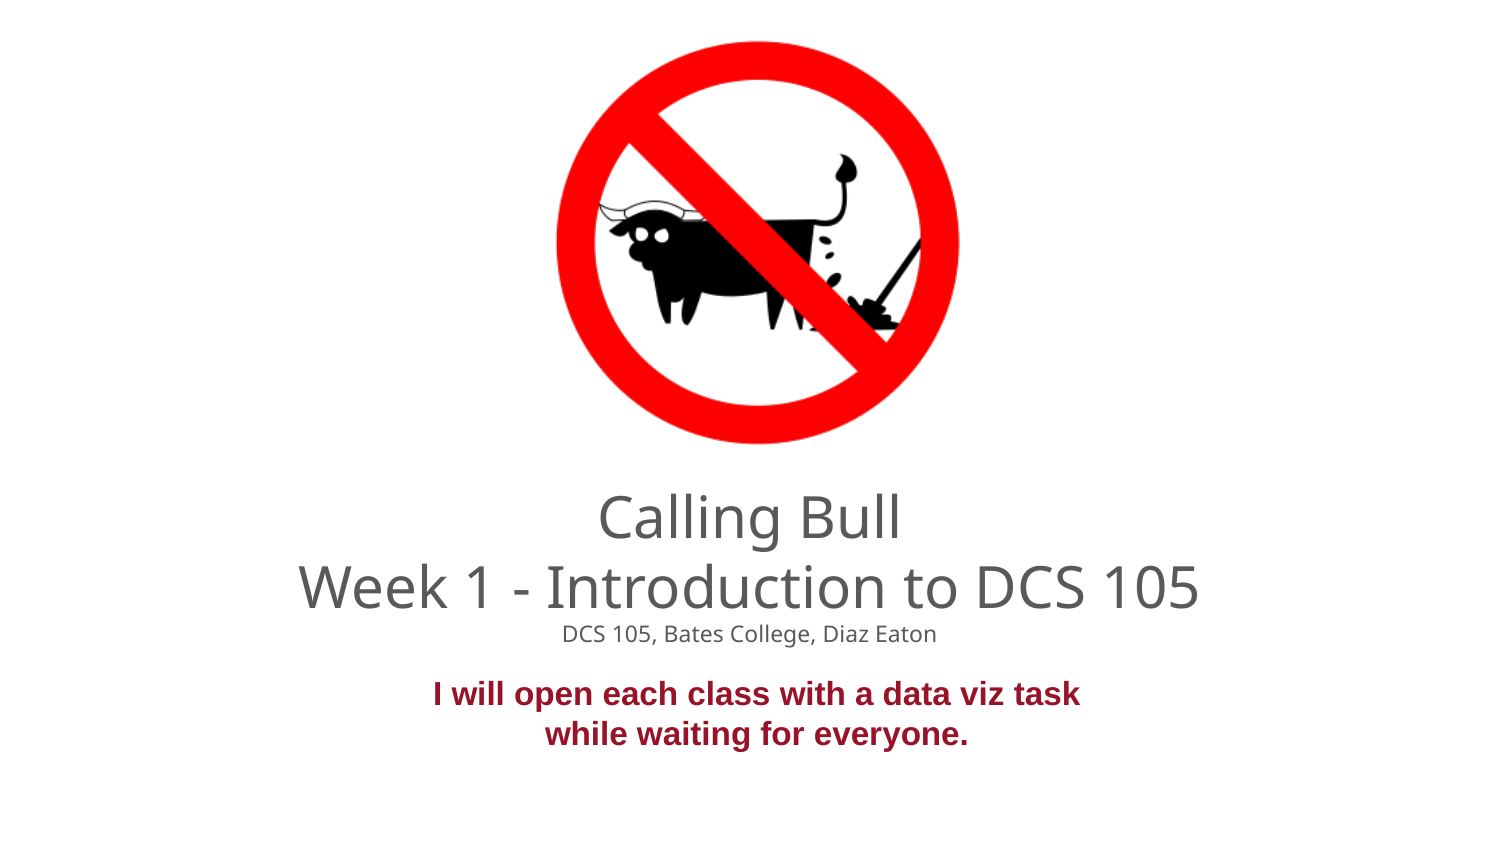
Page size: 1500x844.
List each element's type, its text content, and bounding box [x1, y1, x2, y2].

subtitle Calling Bull Week 1 - Introduction to DCS 105 DCS 105, Bates College, Diaz Eaton [51, 464, 1449, 595]
text_box I will open each class with a data viz task while waiting for everyone. [404, 657, 1110, 844]
picture [549, 33, 965, 449]
